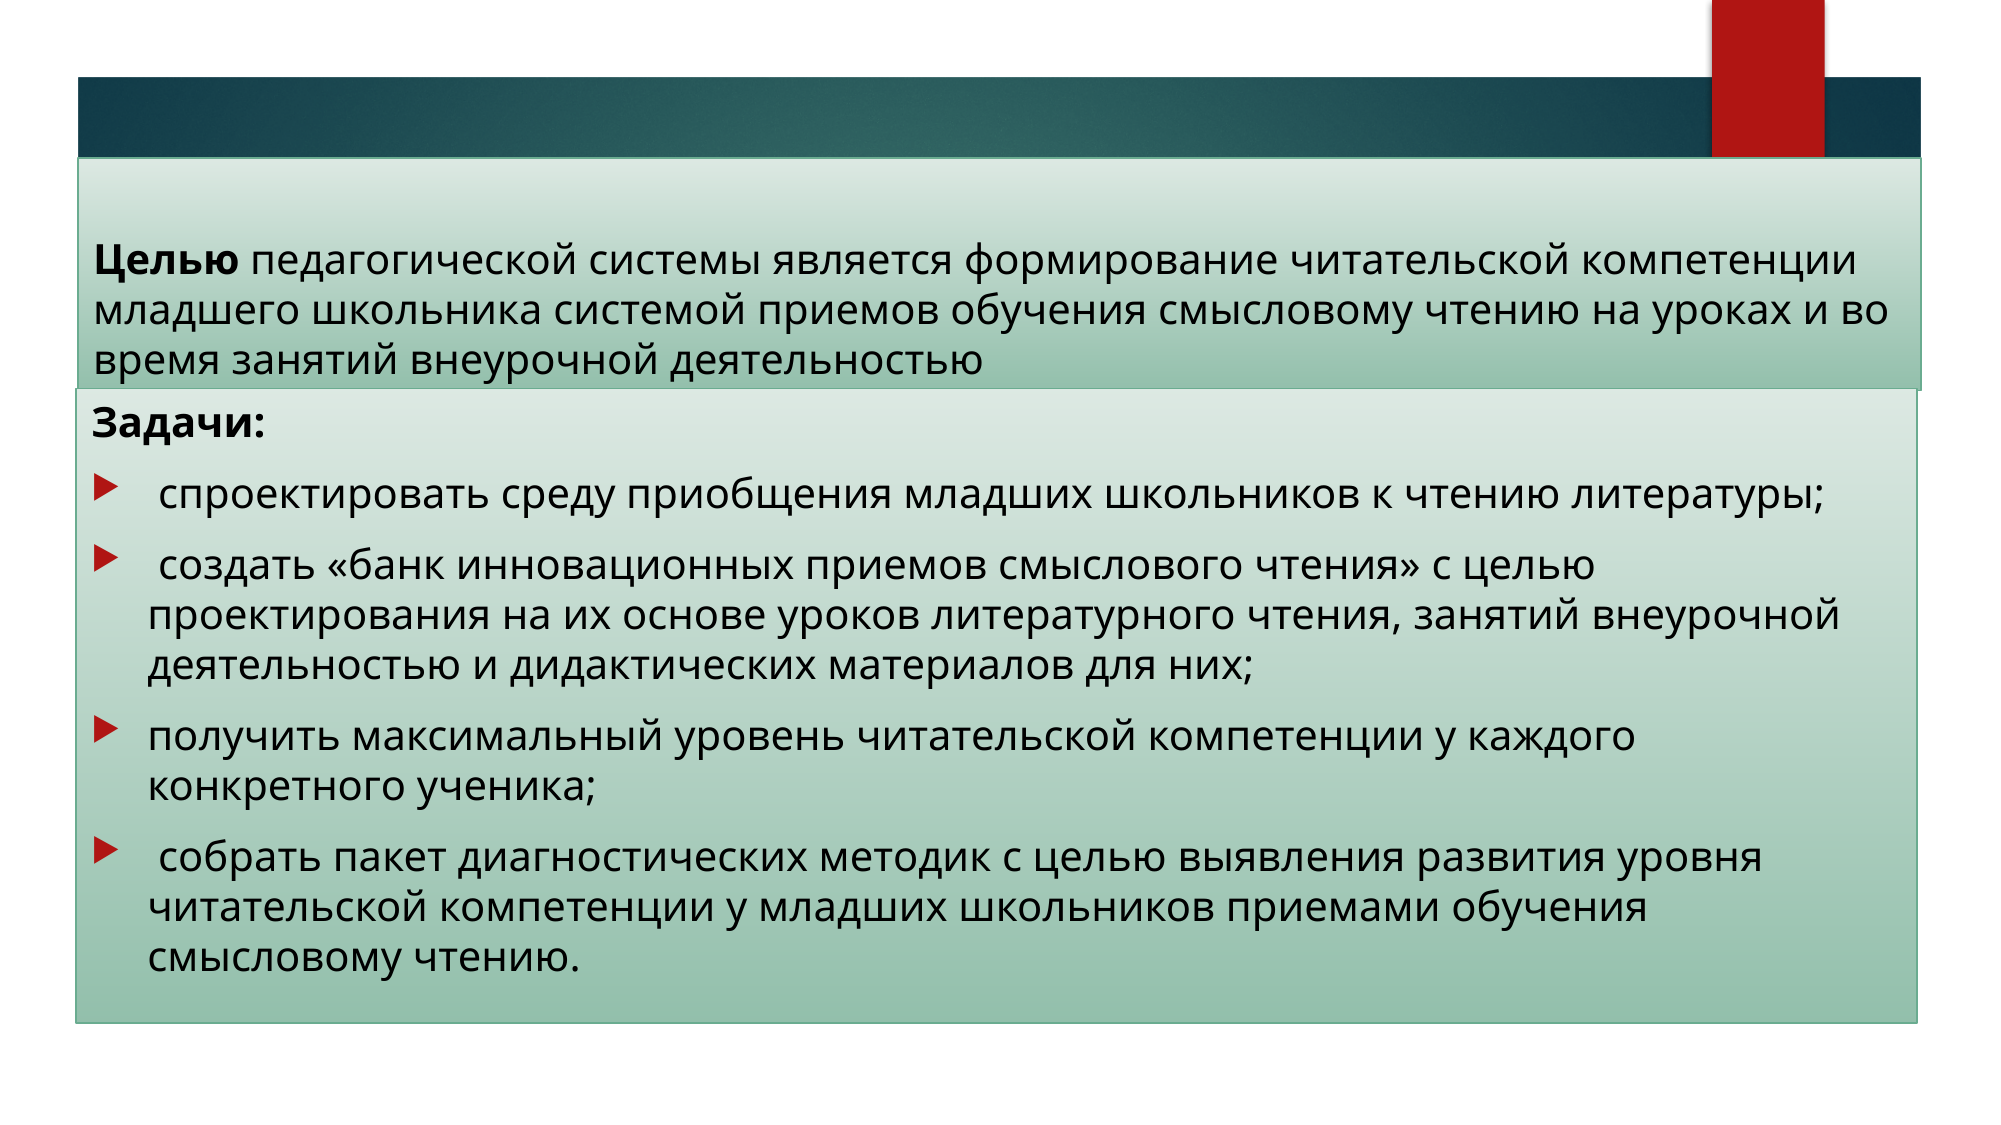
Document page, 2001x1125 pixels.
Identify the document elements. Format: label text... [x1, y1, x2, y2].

list Задачи: спроектировать среду приобщения младших школьников к чтению литературы; создать «банк инновационных приемов смыслового чтения» с целью проектирования на их основе уроков литературного чтения, занятий внеурочной деятельностью и дидактических материалов для них; получить максимальный уровень читательской компетенции у каждого конкретного ученика; собрать пакет диагностических методик с целью выявления развития уровня читательской компетенции у младших школьников приемами обучения смысловому чтению. [75, 388, 1918, 1024]
list Целью педагогической системы является формирование читательской компетенции младшего школьника системой приемов обучения смысловому чтению на уроках и во время занятий внеурочной деятельностью [77, 157, 1922, 391]
